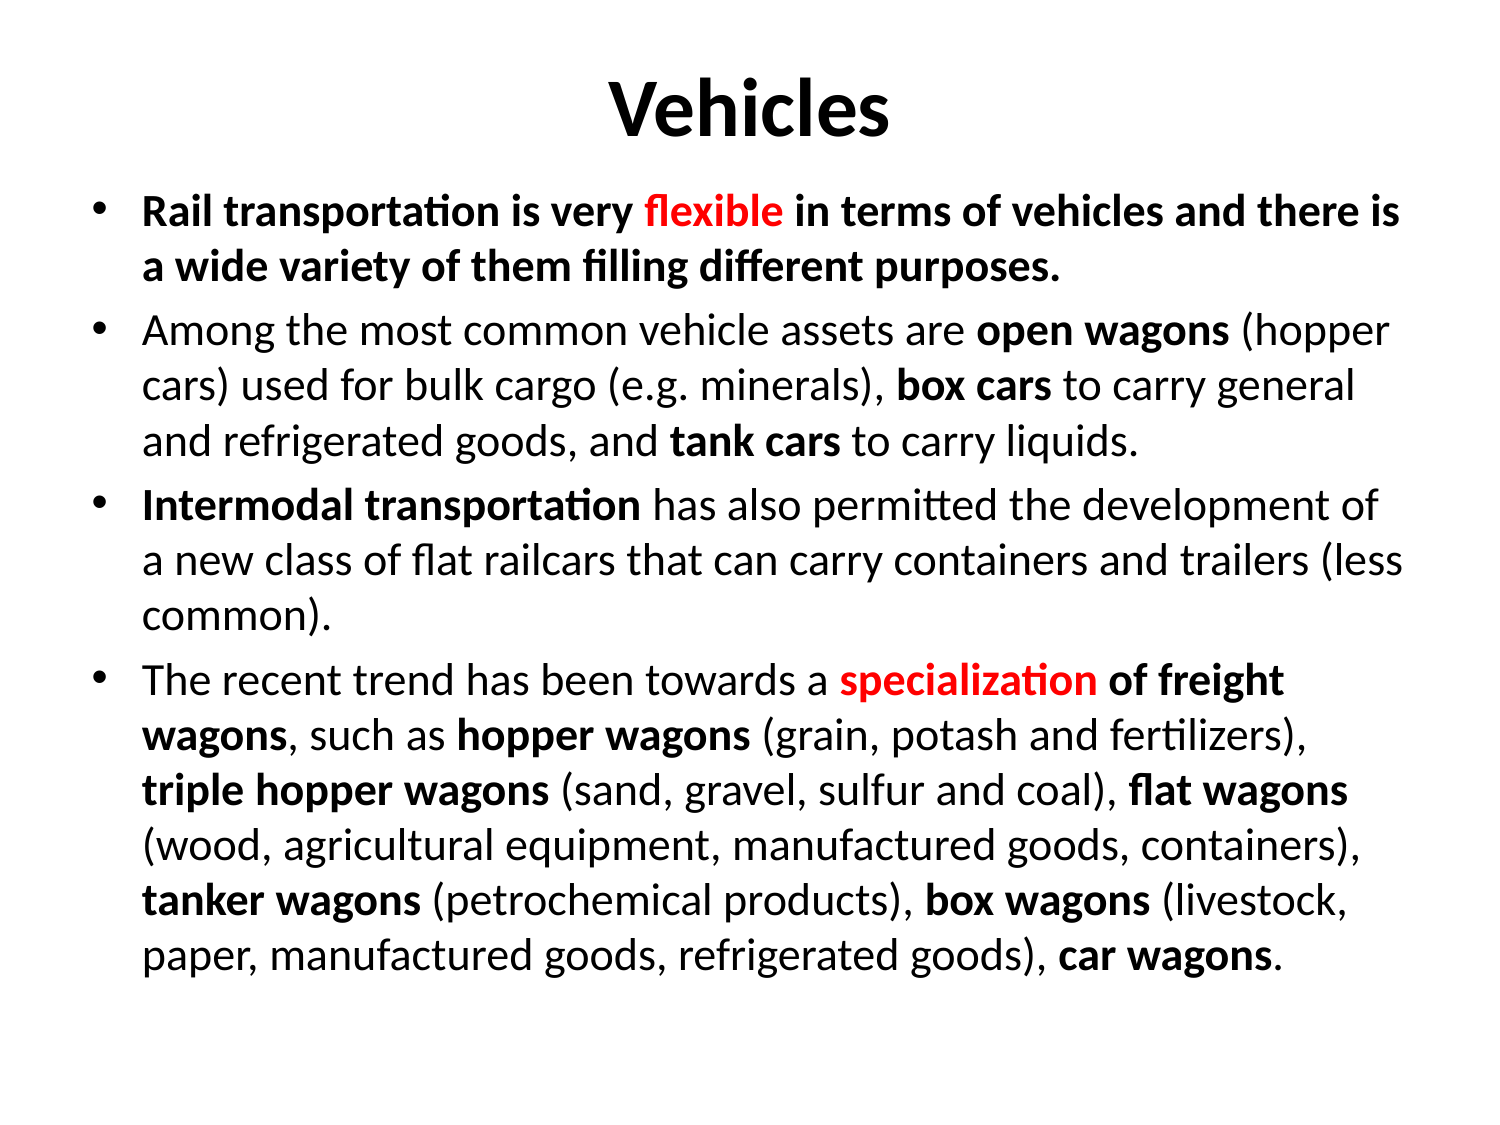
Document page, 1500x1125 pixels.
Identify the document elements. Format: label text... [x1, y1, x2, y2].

title Vehicles [75, 45, 1425, 161]
list Rail transportation is very flexible in terms of vehicles and there is a wide variety of them filling different purposes. Among the most common vehicle assets are open wagons (hopper cars) used for bulk cargo (e.g. minerals), box cars to carry general and refrigerated goods, and tank cars to carry liquids. Intermodal transportation has also permitted the development of a new class of flat railcars that can carry containers and trailers (less common). The recent trend has been towards a specialization of freight wagons, such as hopper wagons (grain, potash and fertilizers), triple hopper wagons (sand, gravel, sulfur and coal), flat wagons (wood, agricultural equipment, manufactured goods, containers), tanker wagons (petrochemical products), box wagons (livestock, paper, manufactured goods, refrigerated goods), car wagons. [76, 172, 1427, 1083]
